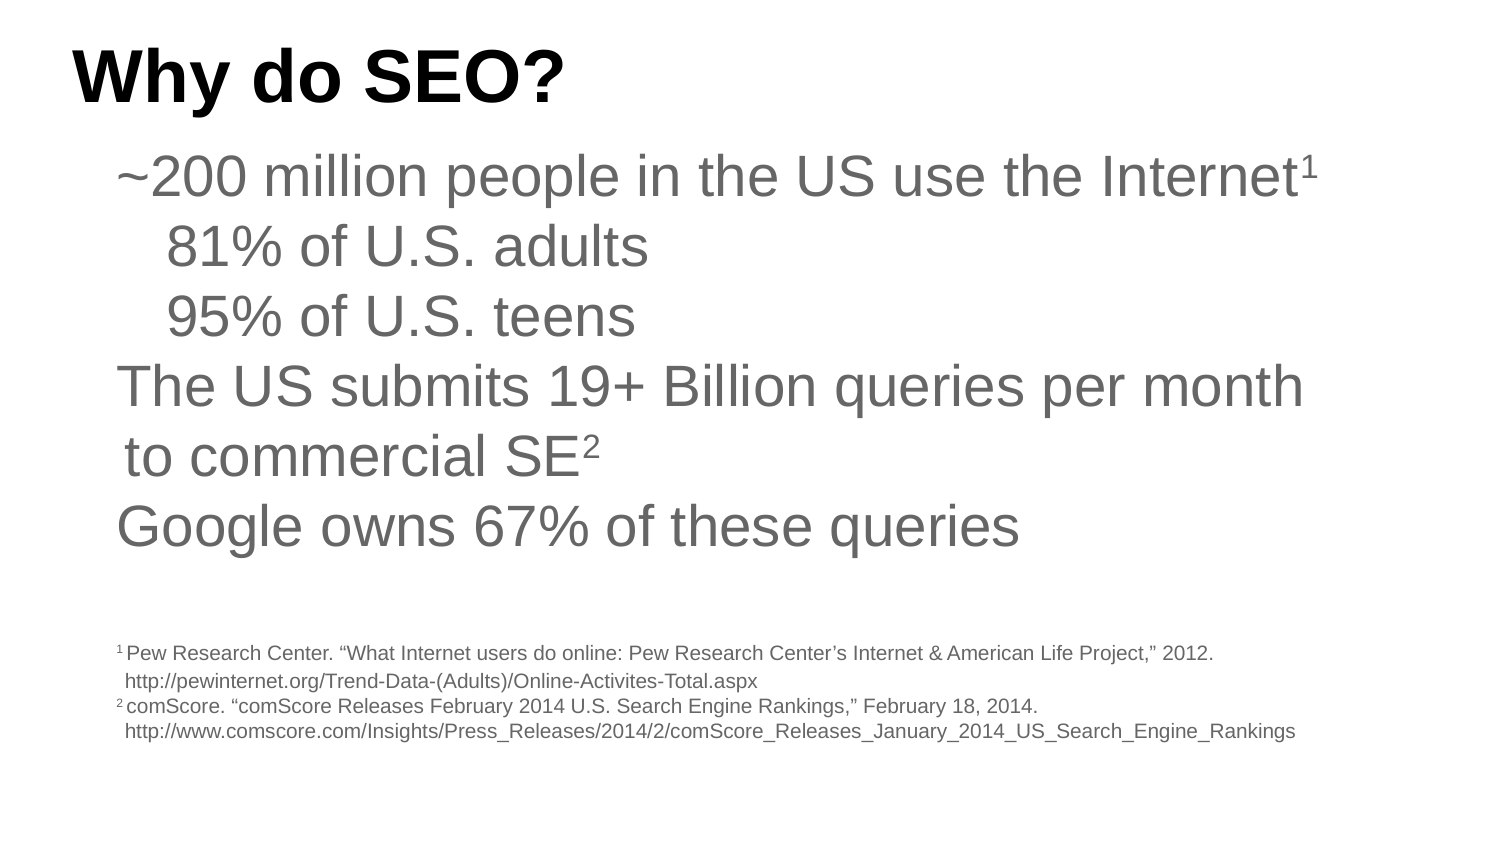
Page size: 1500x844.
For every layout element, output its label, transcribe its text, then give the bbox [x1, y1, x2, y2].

title Why do SEO? [67, 22, 1283, 118]
list ~200 million people in the US use the Internet1 81% of U.S. adults 95% of U.S. teens The US submits 19+ Billion queries per month to commercial SE2 Google owns 67% of these queries 1 Pew Research Center. “What Internet users do online: Pew Research Center’s Internet & American Life Project,” 2012. http://pewinternet.org/Trend-Data-(Adults)/Online-Activites-Total.aspx 2 comScore. “comScore Releases February 2014 U.S. Search Engine Rankings,” February 18, 2014. http://www.comscore.com/Insights/Press_Releases/2014/2/comScore_Releases_January_2014_US_Search_Engine_Rankings [67, 132, 1359, 674]
